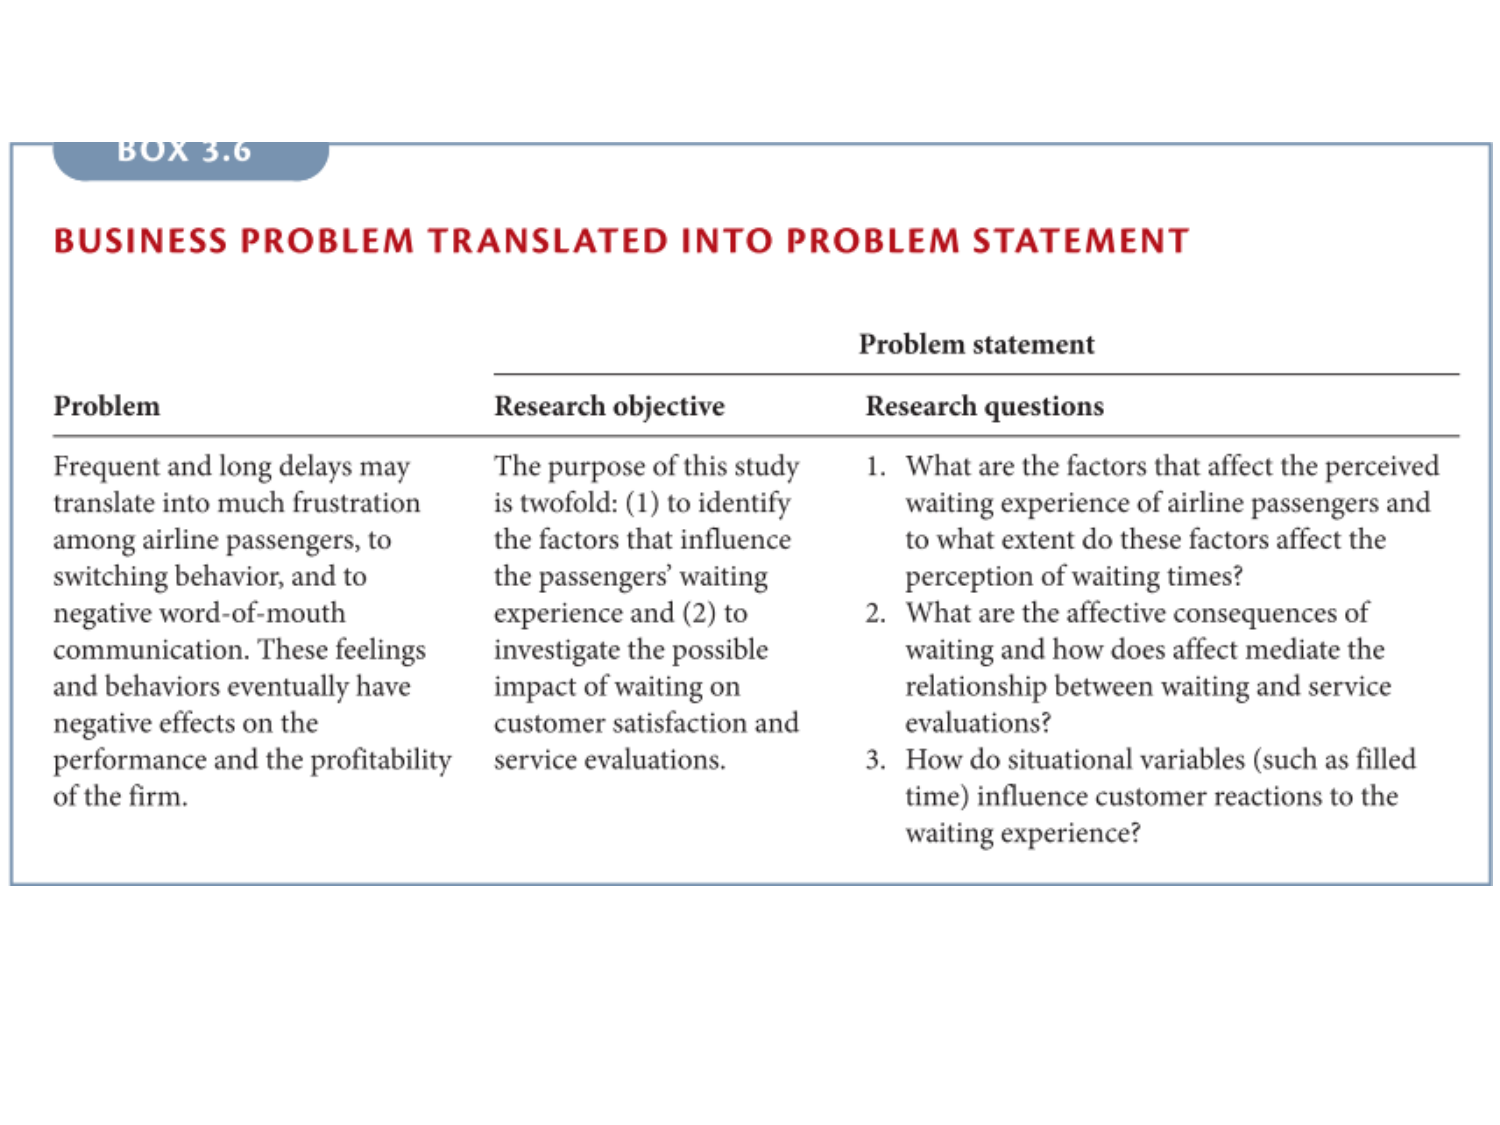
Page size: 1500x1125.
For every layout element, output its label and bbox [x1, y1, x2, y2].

picture [7, 142, 1493, 886]
